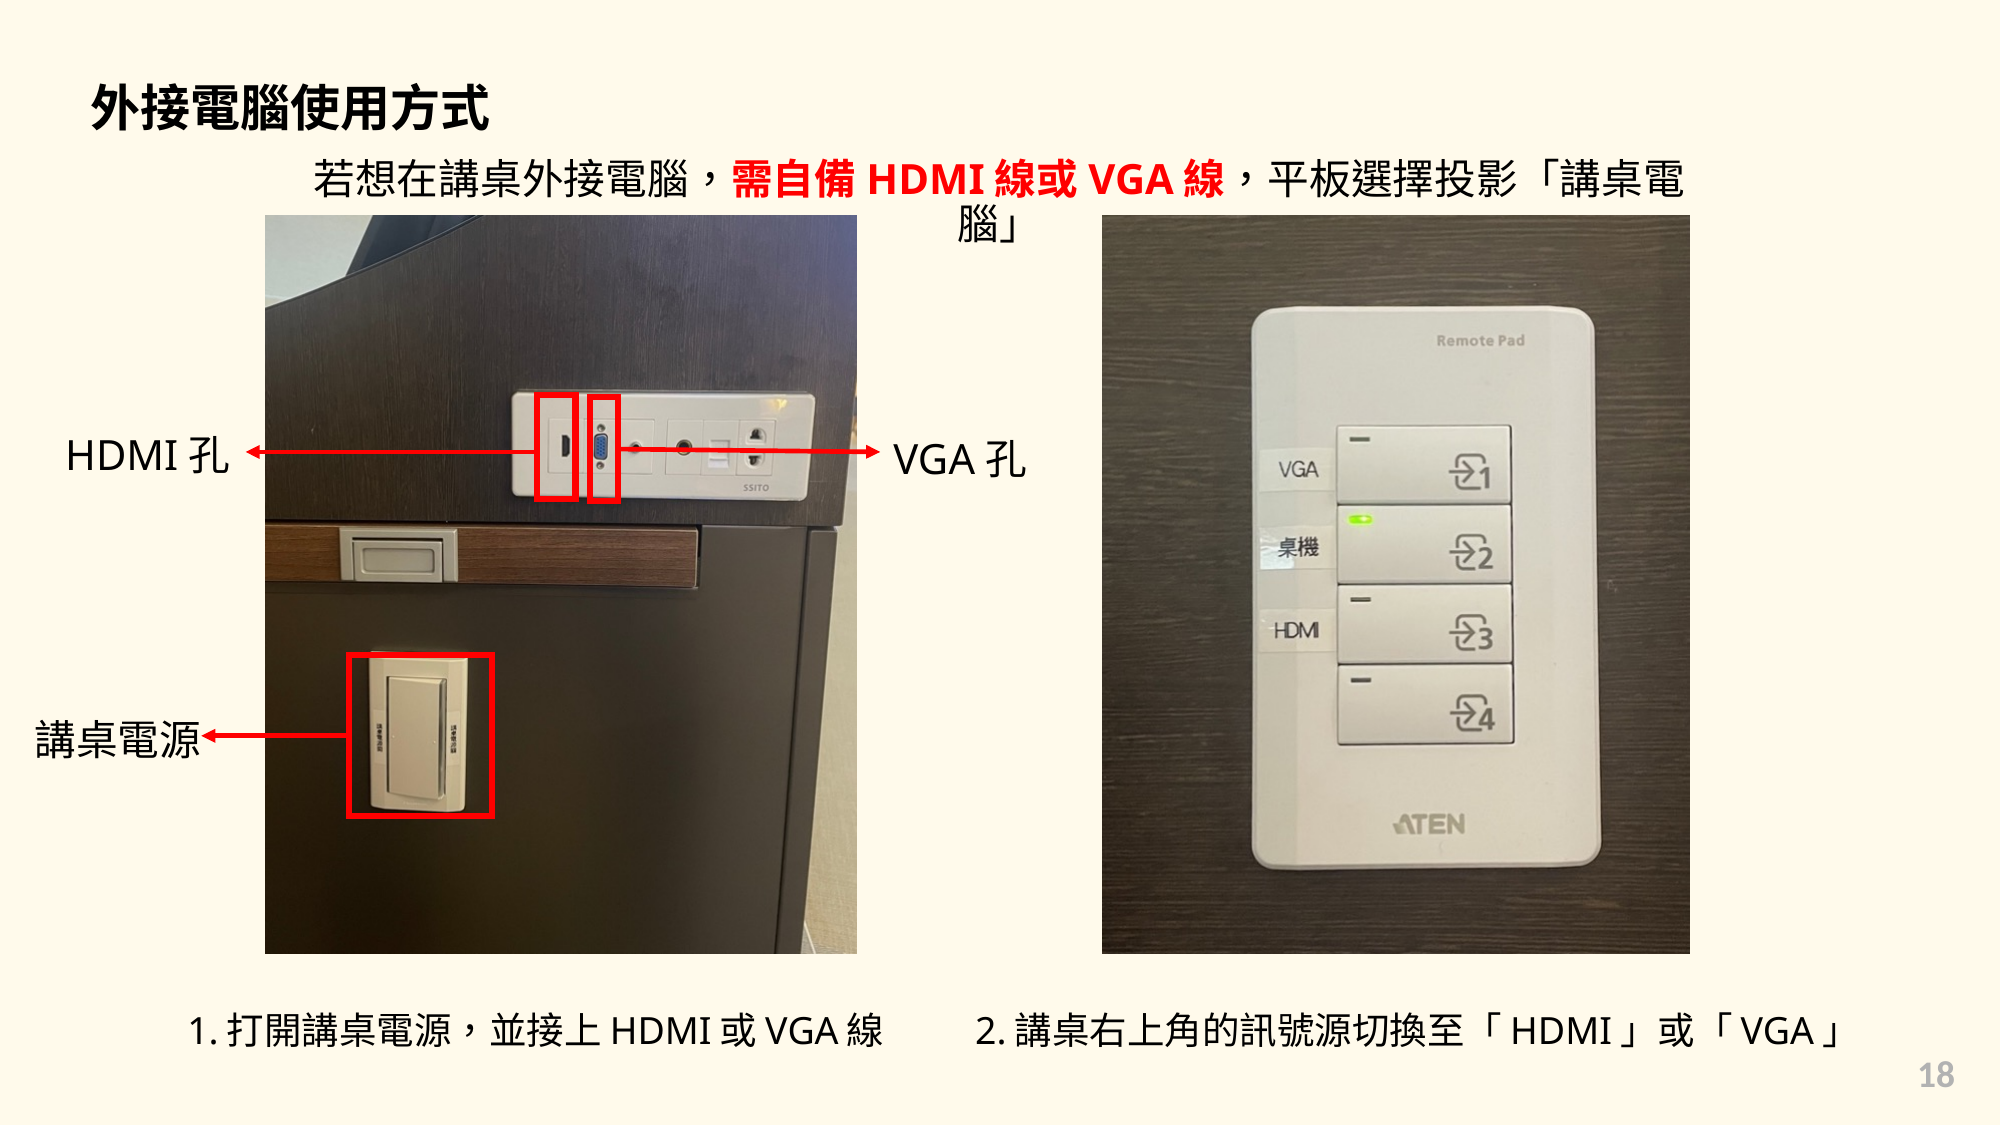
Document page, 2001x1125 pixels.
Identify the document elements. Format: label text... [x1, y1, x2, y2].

slide_number 17 [1412, 1042, 1970, 1103]
text_box 若想在講桌外接電腦，需自備HDMI線或VGA線，平板選擇投影「講桌電腦」 [265, 151, 1733, 226]
text_box HDMI孔 [50, 426, 265, 515]
text_box 講桌電源 [19, 712, 265, 801]
text_box VGA孔 [878, 430, 1102, 520]
text_box 外接電腦使用方式 [75, 68, 680, 144]
text_box 2.講桌右上角的訊號源切換至「HDMI」或「VGA」 [960, 1004, 1885, 1094]
picture [1102, 215, 1690, 954]
picture [265, 215, 857, 954]
text_box 1.打開講桌電源，並接上HDMI或VGA線 [172, 1004, 932, 1094]
